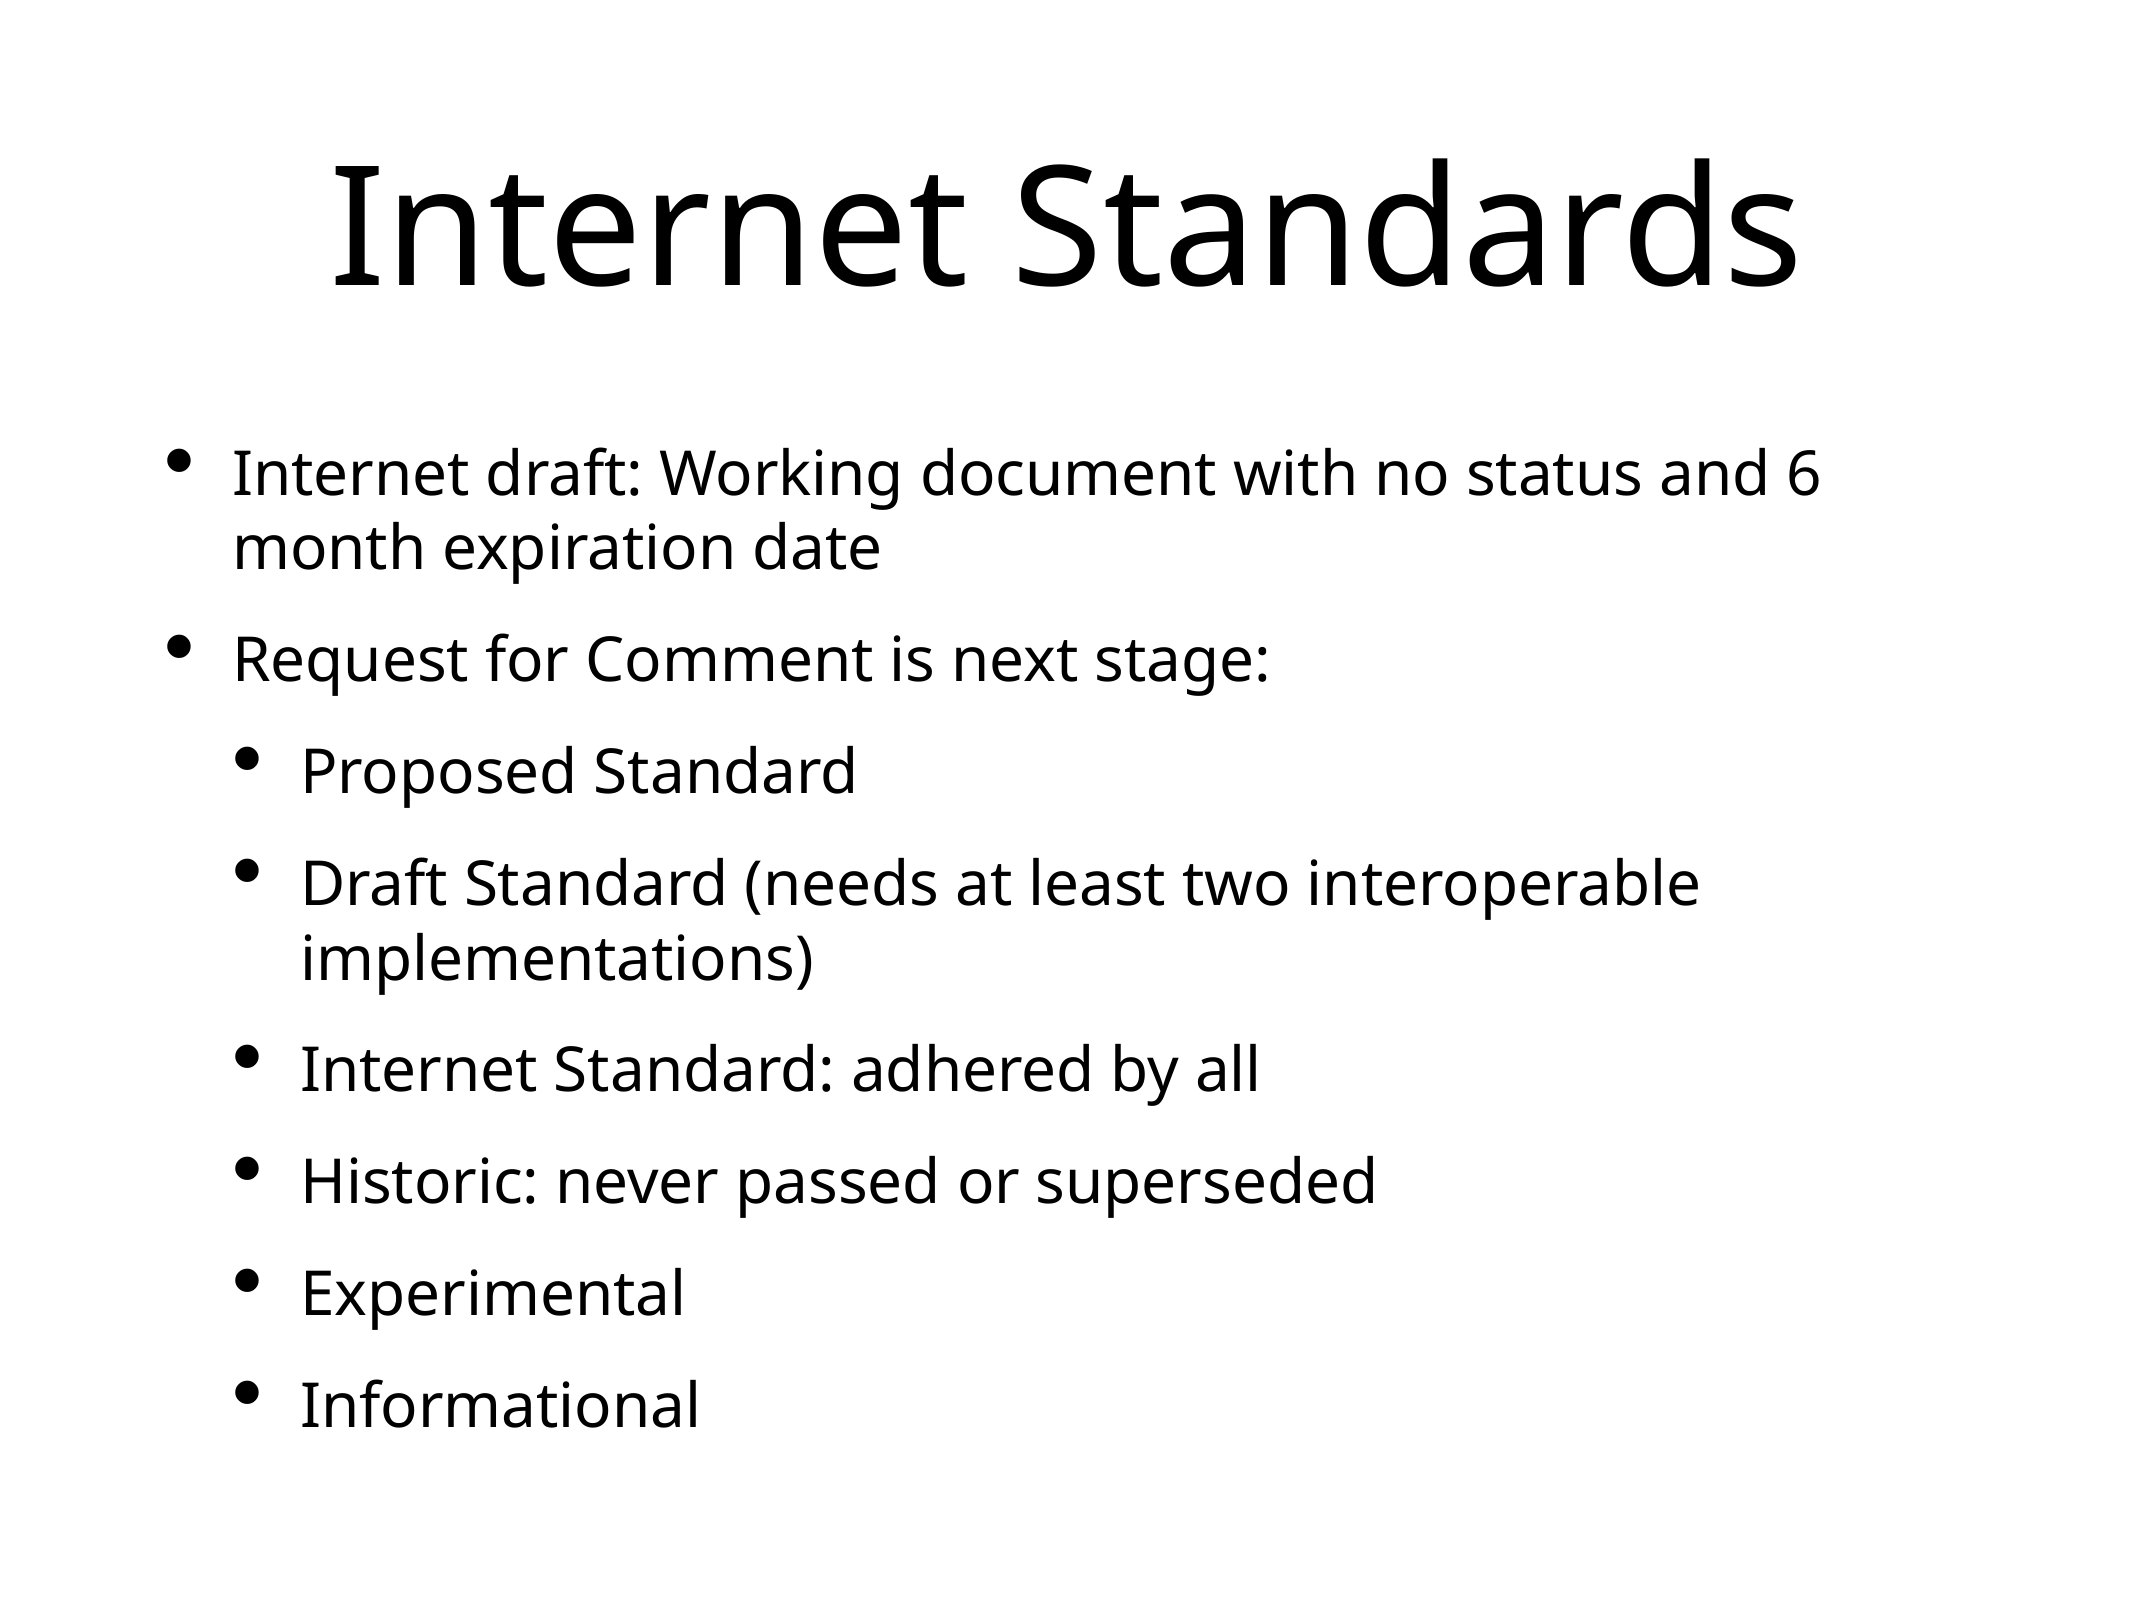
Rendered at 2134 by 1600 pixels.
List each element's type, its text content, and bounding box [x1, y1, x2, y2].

list Internet draft: Working document with no status and 6 month expiration date Request for Comment is next stage: Proposed Standard Draft Standard (needs at least two interoperable implementations) Internet Standard: adhered by all Historic: never passed or superseded Experimental Informational [155, 424, 1978, 1457]
title Internet Standards [155, 41, 1978, 397]
